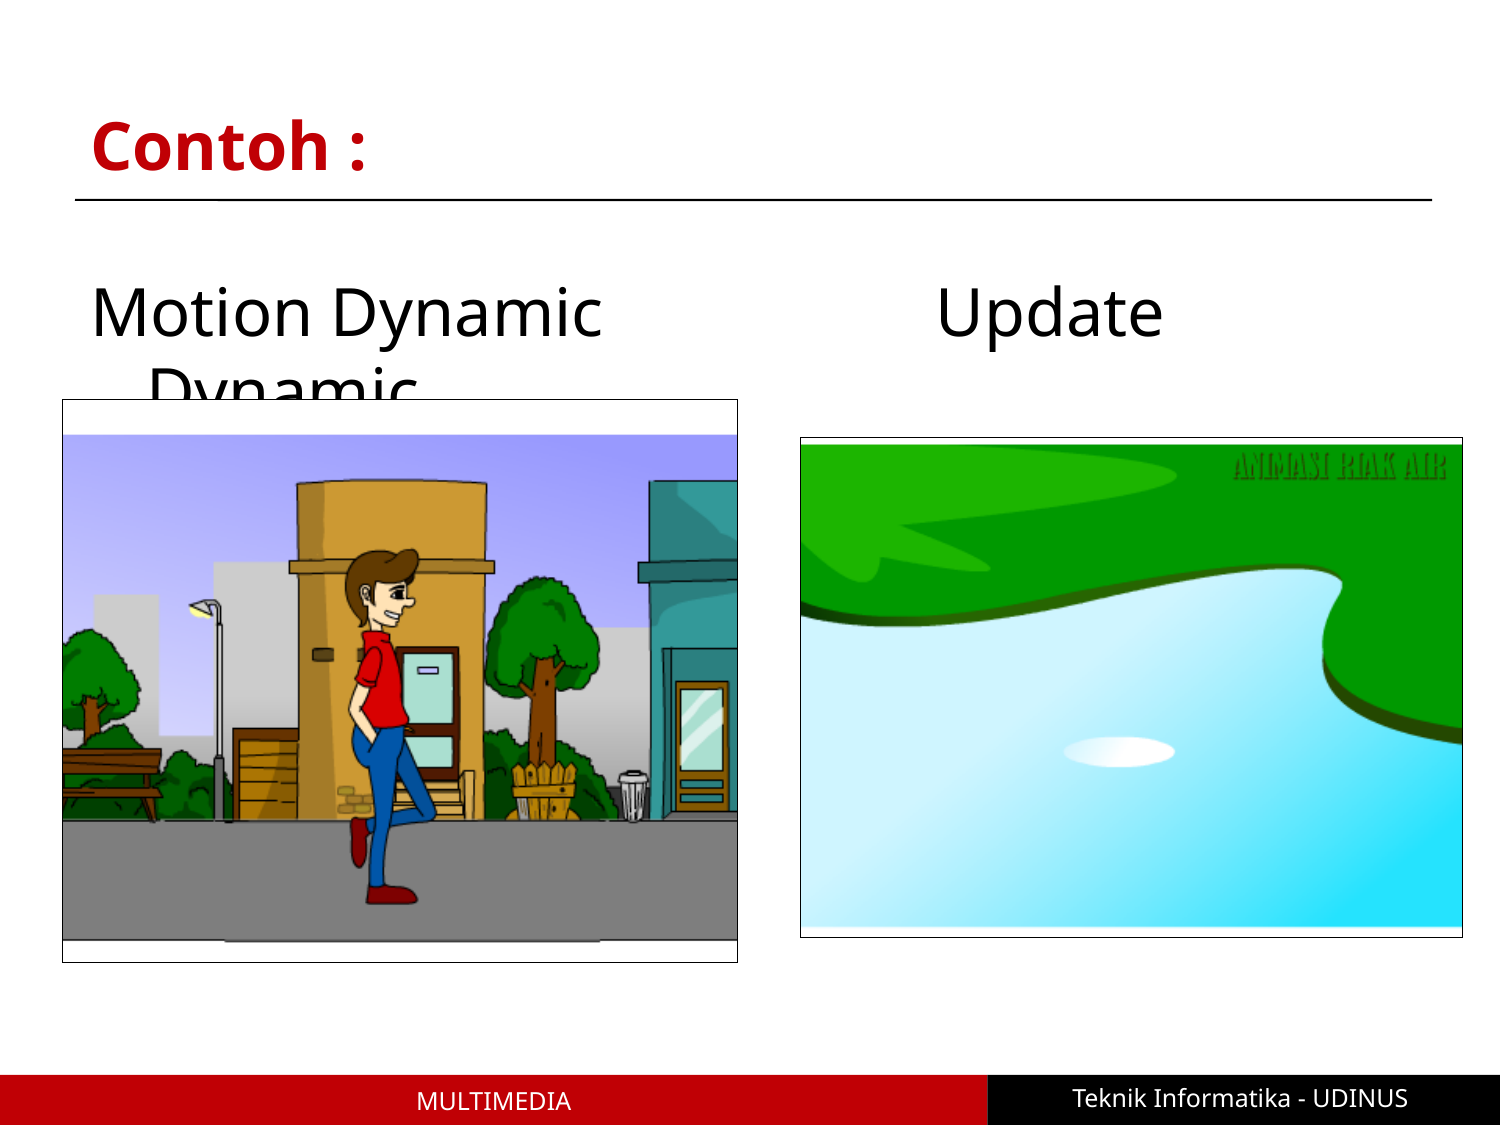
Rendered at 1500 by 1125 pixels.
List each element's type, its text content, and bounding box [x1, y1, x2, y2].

list Motion Dynamic Update Dynamic [74, 262, 1426, 1006]
picture [801, 438, 1462, 937]
title Contoh : [74, 49, 1426, 238]
footer Teknik Informatika - UDINUS [987, 1074, 1500, 1125]
picture [63, 400, 737, 962]
